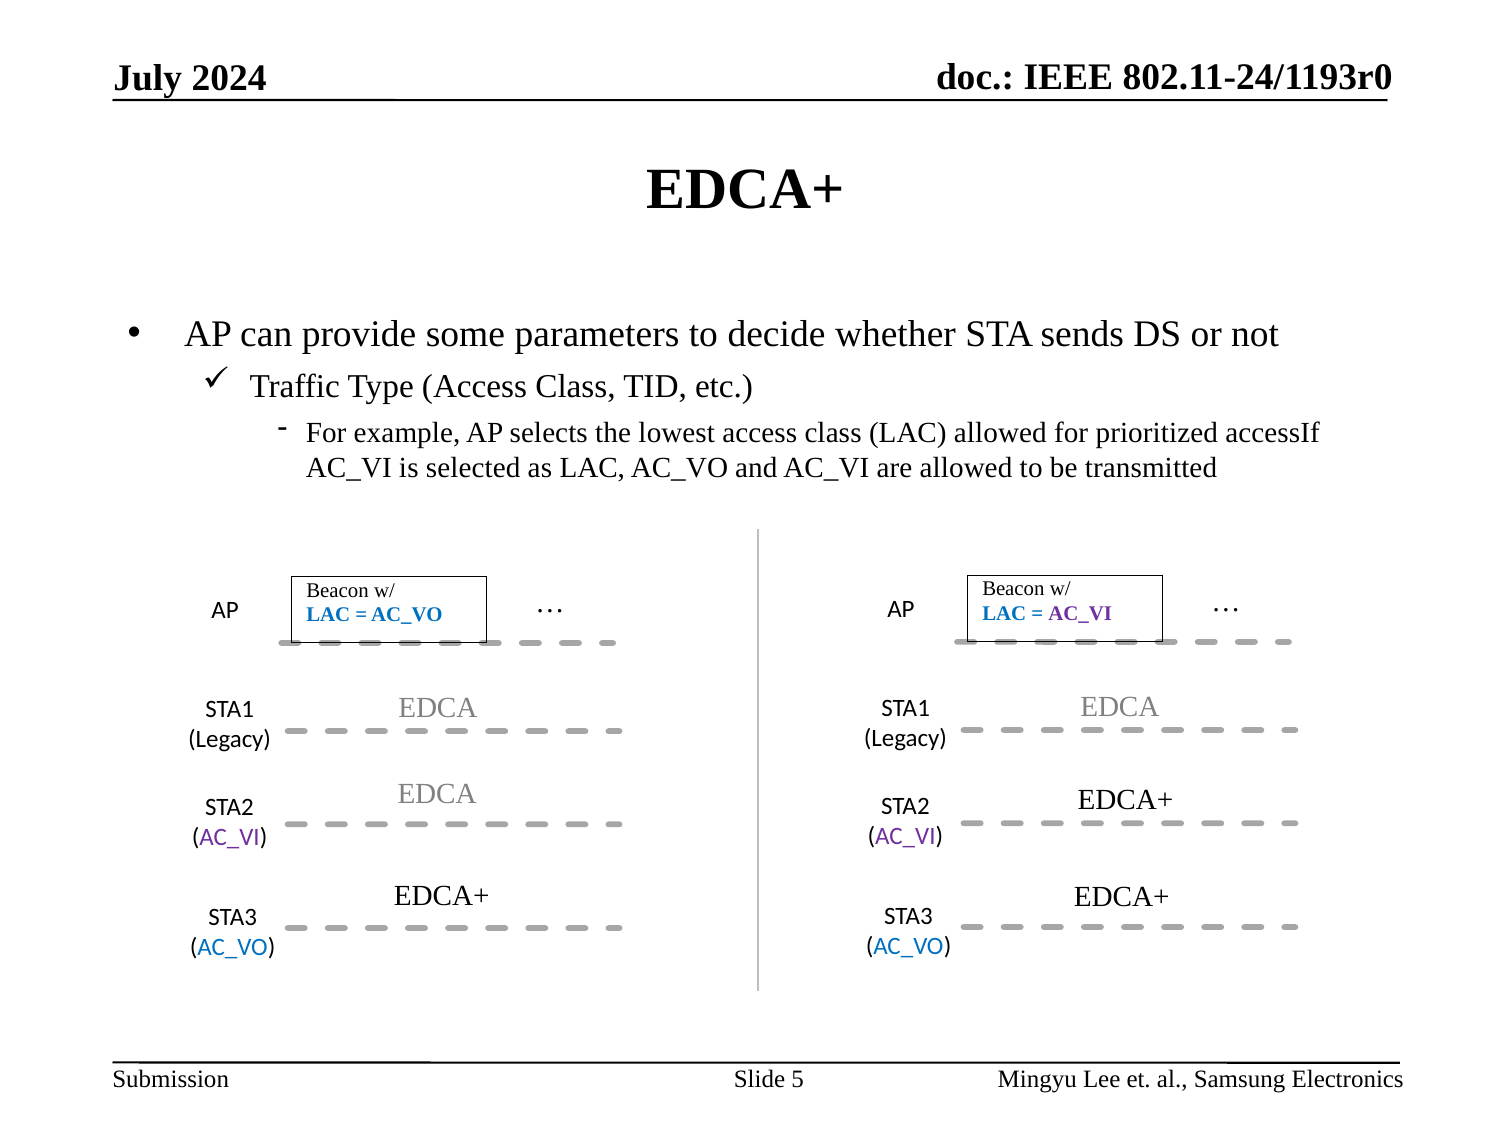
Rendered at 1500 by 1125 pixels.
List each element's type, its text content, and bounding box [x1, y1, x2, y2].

text_box STA3 (AC_VO) [189, 900, 276, 961]
text_box EDCA+ [1059, 869, 1185, 920]
text_box EDCA+ [1062, 772, 1203, 823]
text_box Beacon w/ LAC = AC_VI [967, 575, 1163, 642]
title EDCA+ [122, 112, 1398, 258]
text_box AP [211, 593, 240, 624]
text_box EDCA+ [379, 868, 505, 919]
text_box STA2 (AC_VI) [191, 790, 268, 851]
text_box EDCA [1065, 679, 1175, 730]
text_box … [520, 575, 580, 626]
text_box AP [887, 592, 915, 623]
text_box STA2 (AC_VI) [867, 789, 944, 850]
text_box EDCA [383, 680, 493, 731]
text_box … [1196, 574, 1256, 625]
footer Mingyu Lee et. al., Samsung Electronics [881, 1061, 1405, 1093]
text_box EDCA [382, 766, 492, 817]
text_box Beacon w/ LAC = AC_VO [291, 576, 487, 643]
list AP can provide some parameters to decide whether STA sends DS or not Traffic Type (Access Class, TID, etc.) For example, AP selects the lowest access class (LAC) allowed for prioritized accessIf AC_VI is selected as LAC, AC_VO and AC_VI are allowed to be transmitted [112, 301, 1412, 1034]
text_box STA3 (AC_VO) [865, 899, 952, 960]
slide_number Slide 5 [712, 1061, 826, 1123]
text_box STA1 (Legacy) [188, 692, 272, 753]
text_box STA1 (Legacy) [863, 691, 948, 752]
